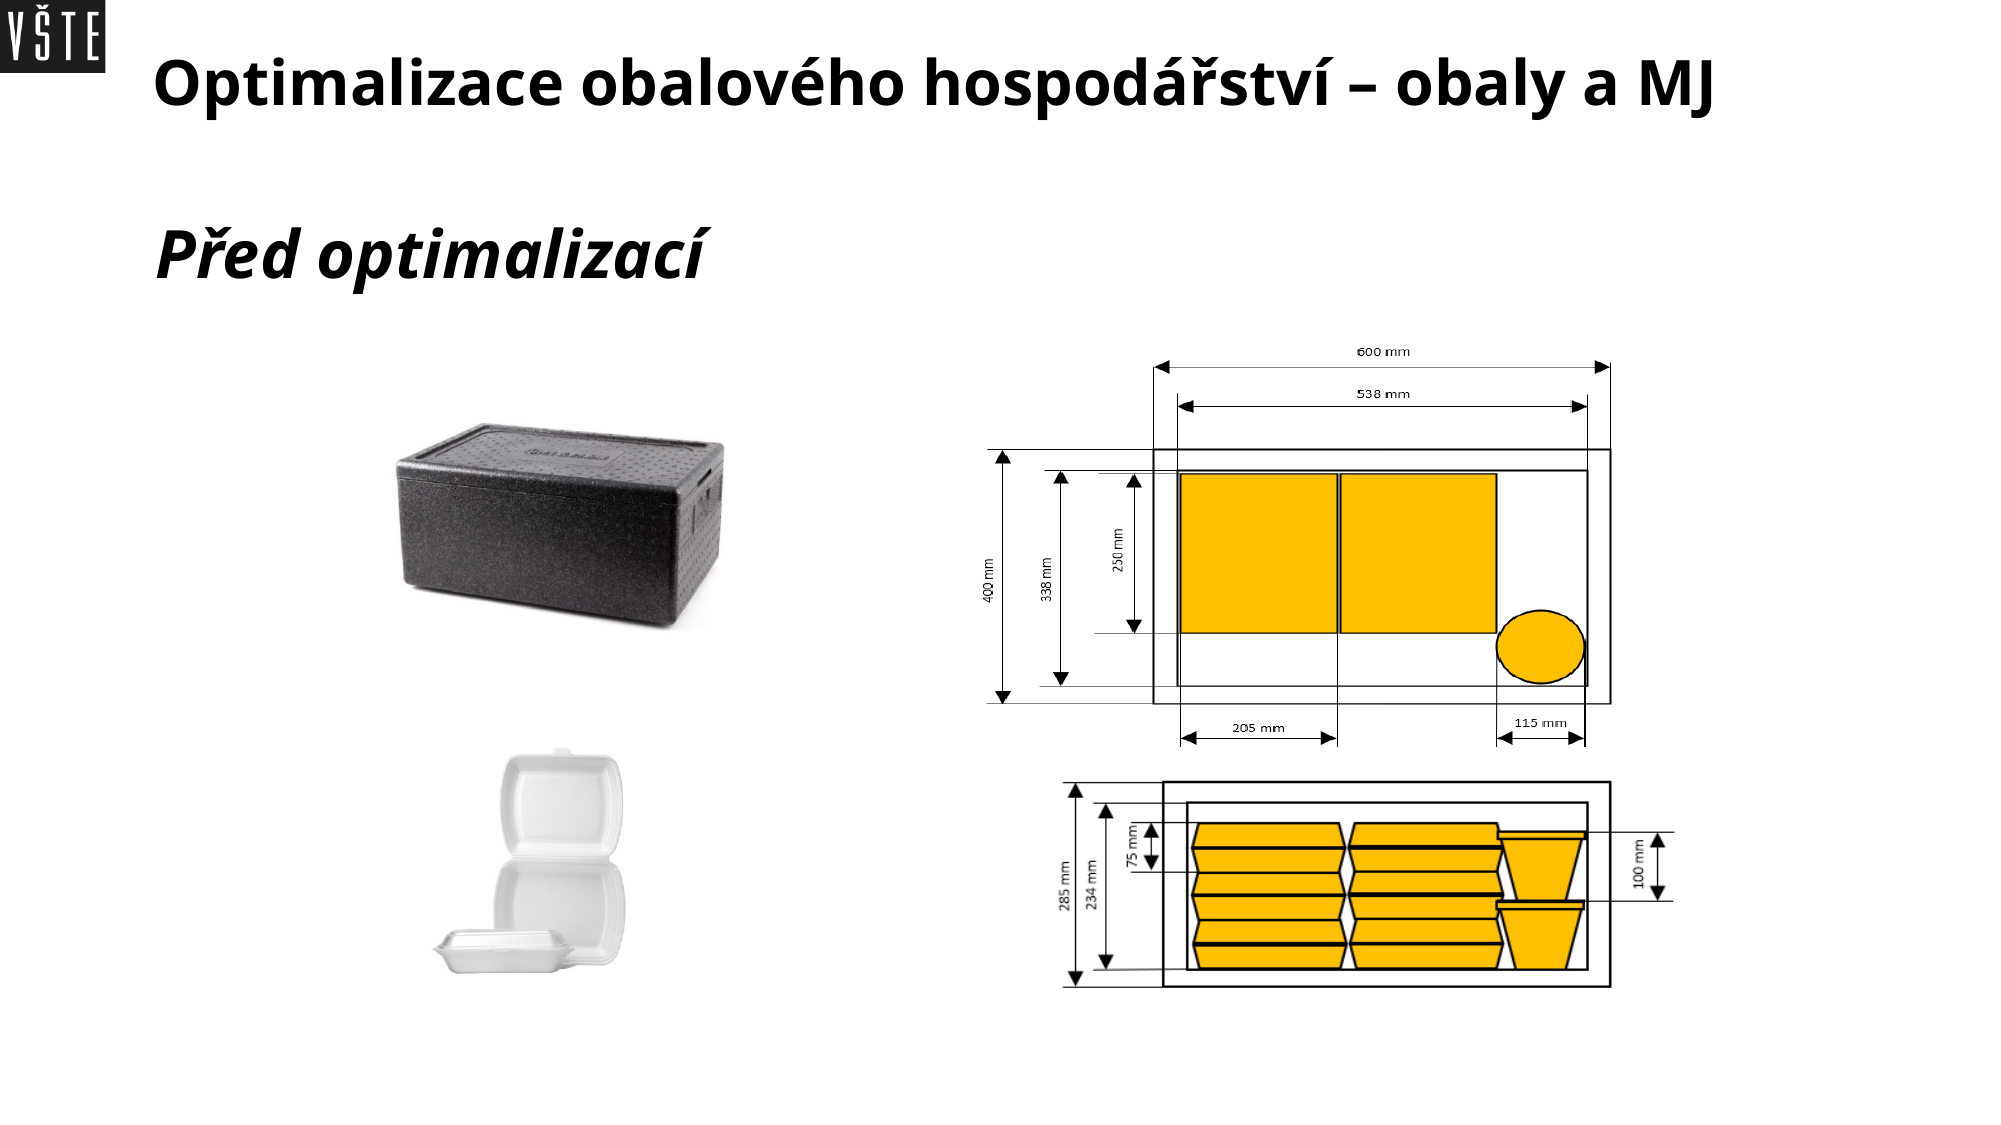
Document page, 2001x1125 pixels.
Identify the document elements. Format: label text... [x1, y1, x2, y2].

text_box Před optimalizací [140, 148, 1788, 366]
picture [394, 731, 674, 1011]
title Optimalizace obalového hospodářství – obaly a MJ [137, 14, 1785, 232]
picture [0, 0, 106, 73]
picture [350, 372, 772, 654]
picture [964, 332, 1700, 1011]
